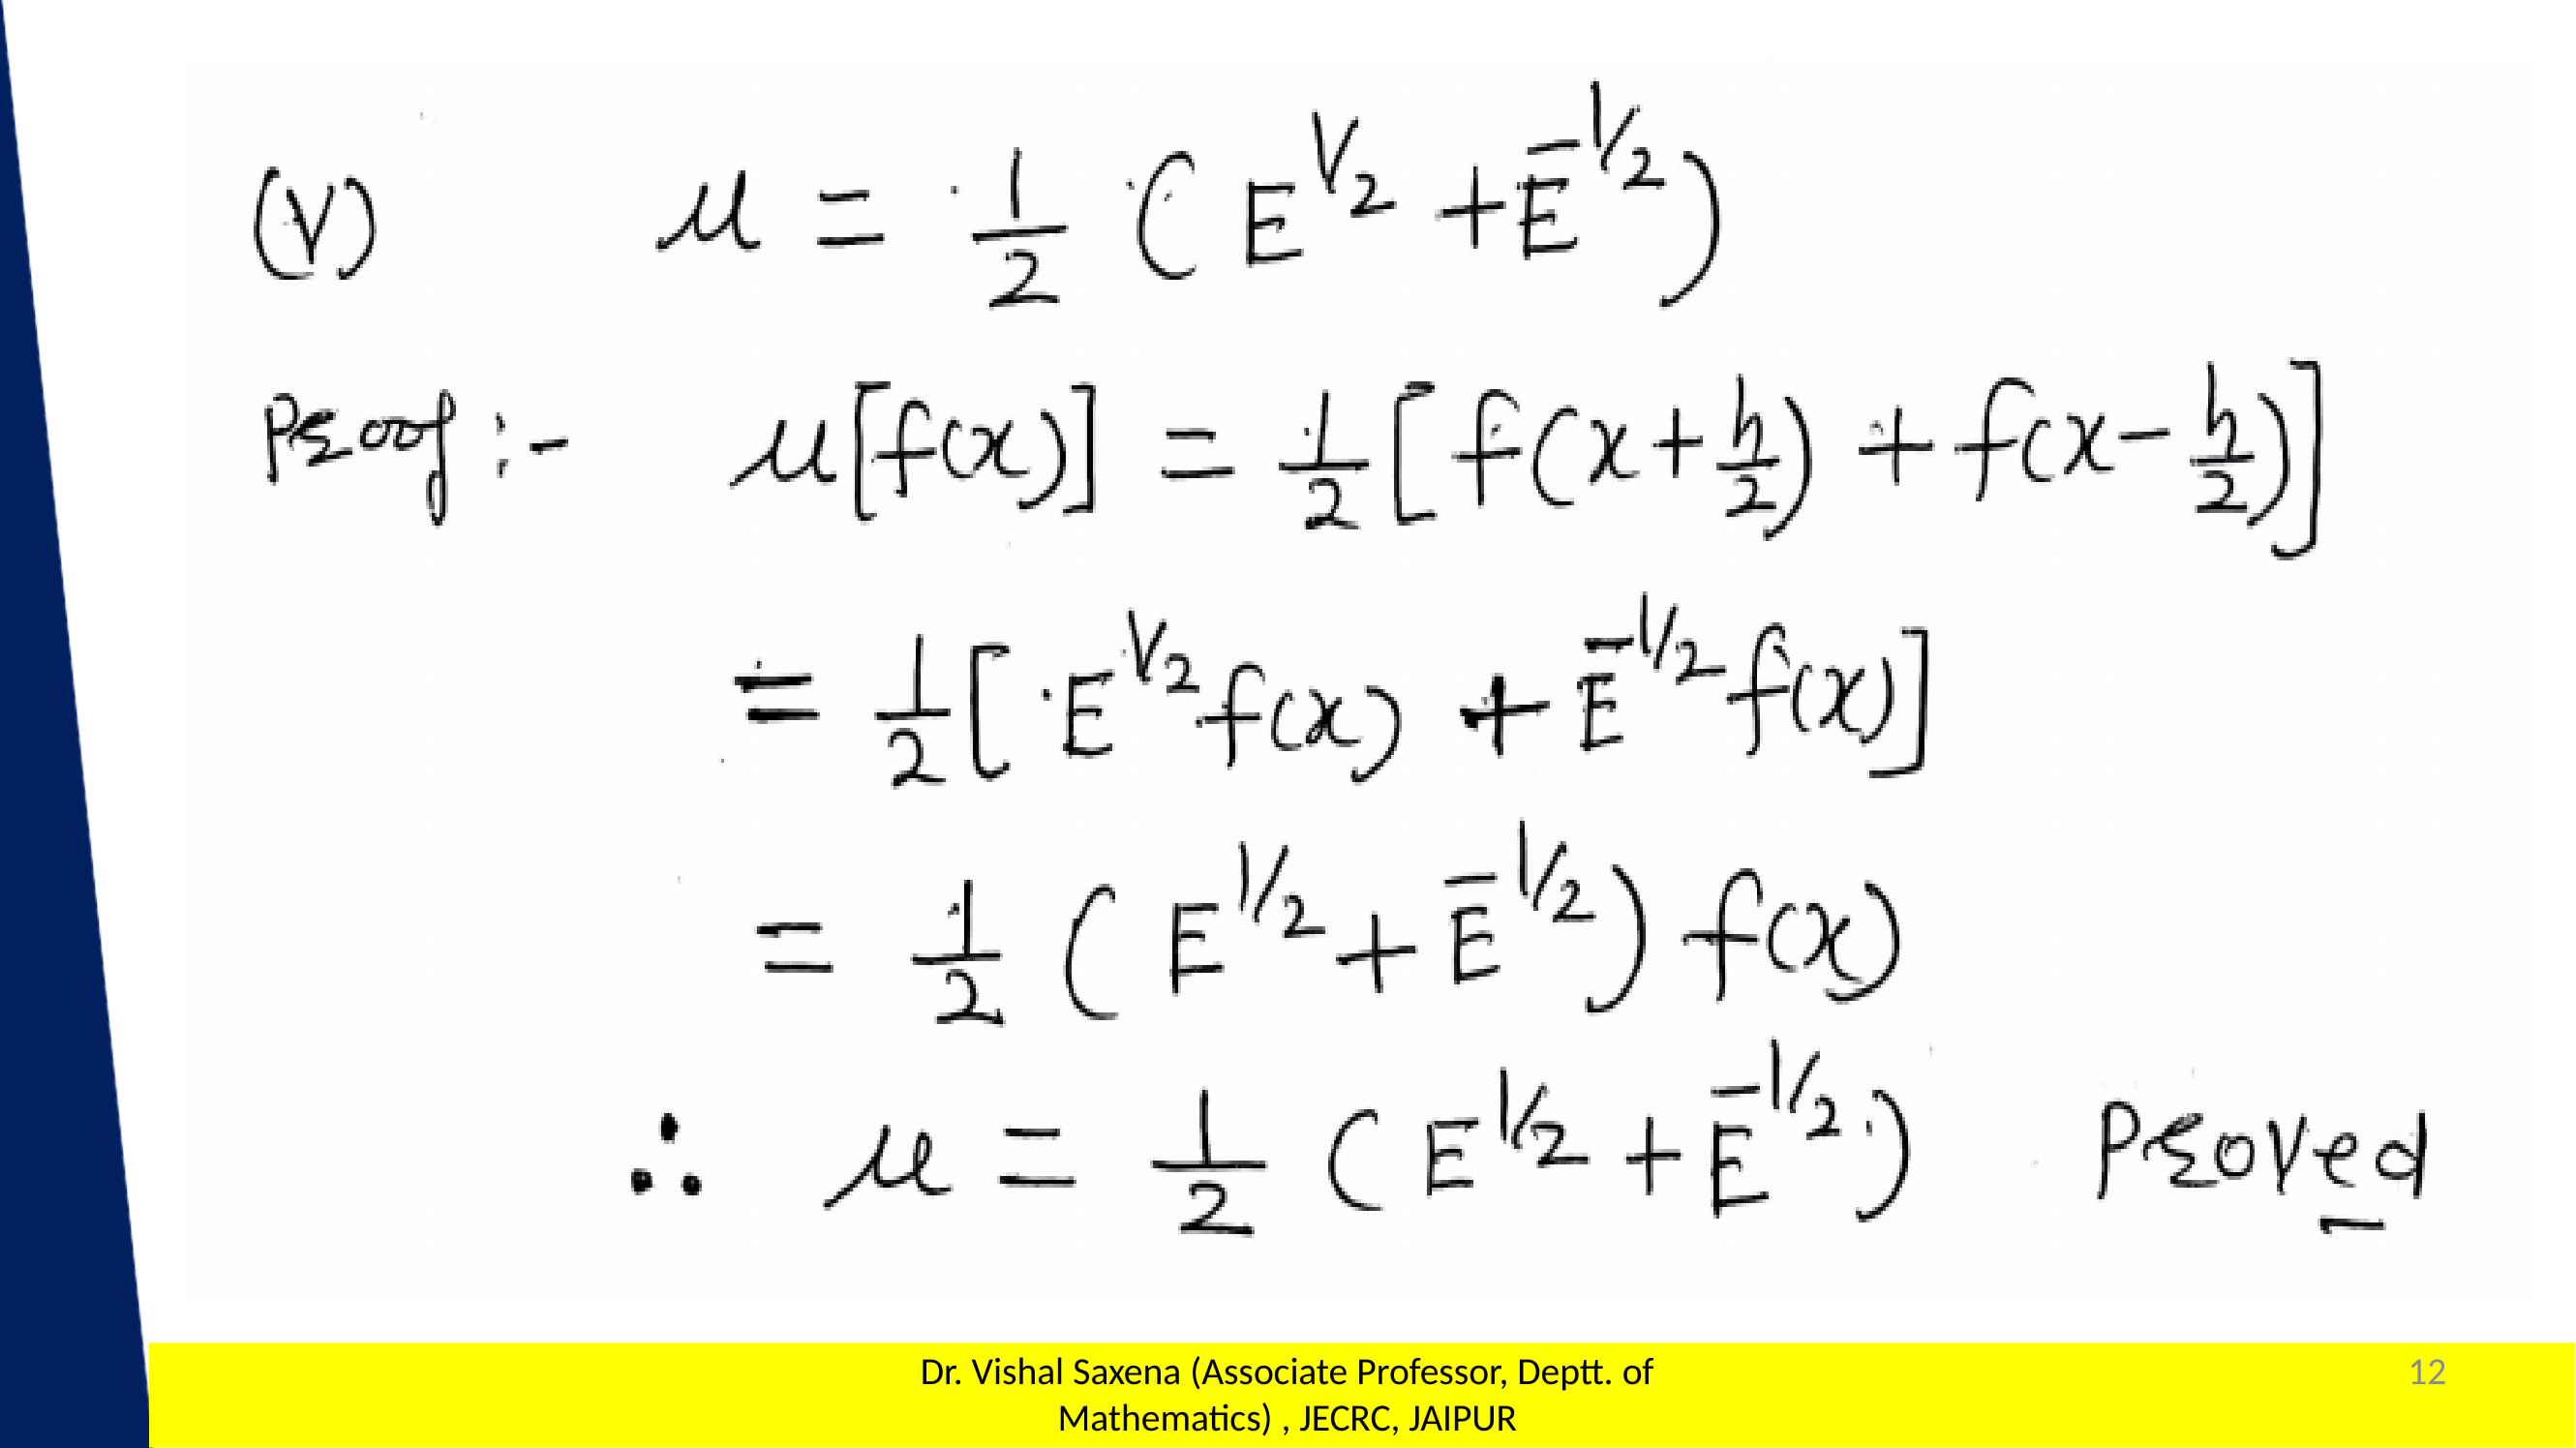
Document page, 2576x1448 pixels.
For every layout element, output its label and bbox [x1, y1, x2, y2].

text_box [0, 0, 2576, 1448]
picture [186, 58, 2534, 1306]
